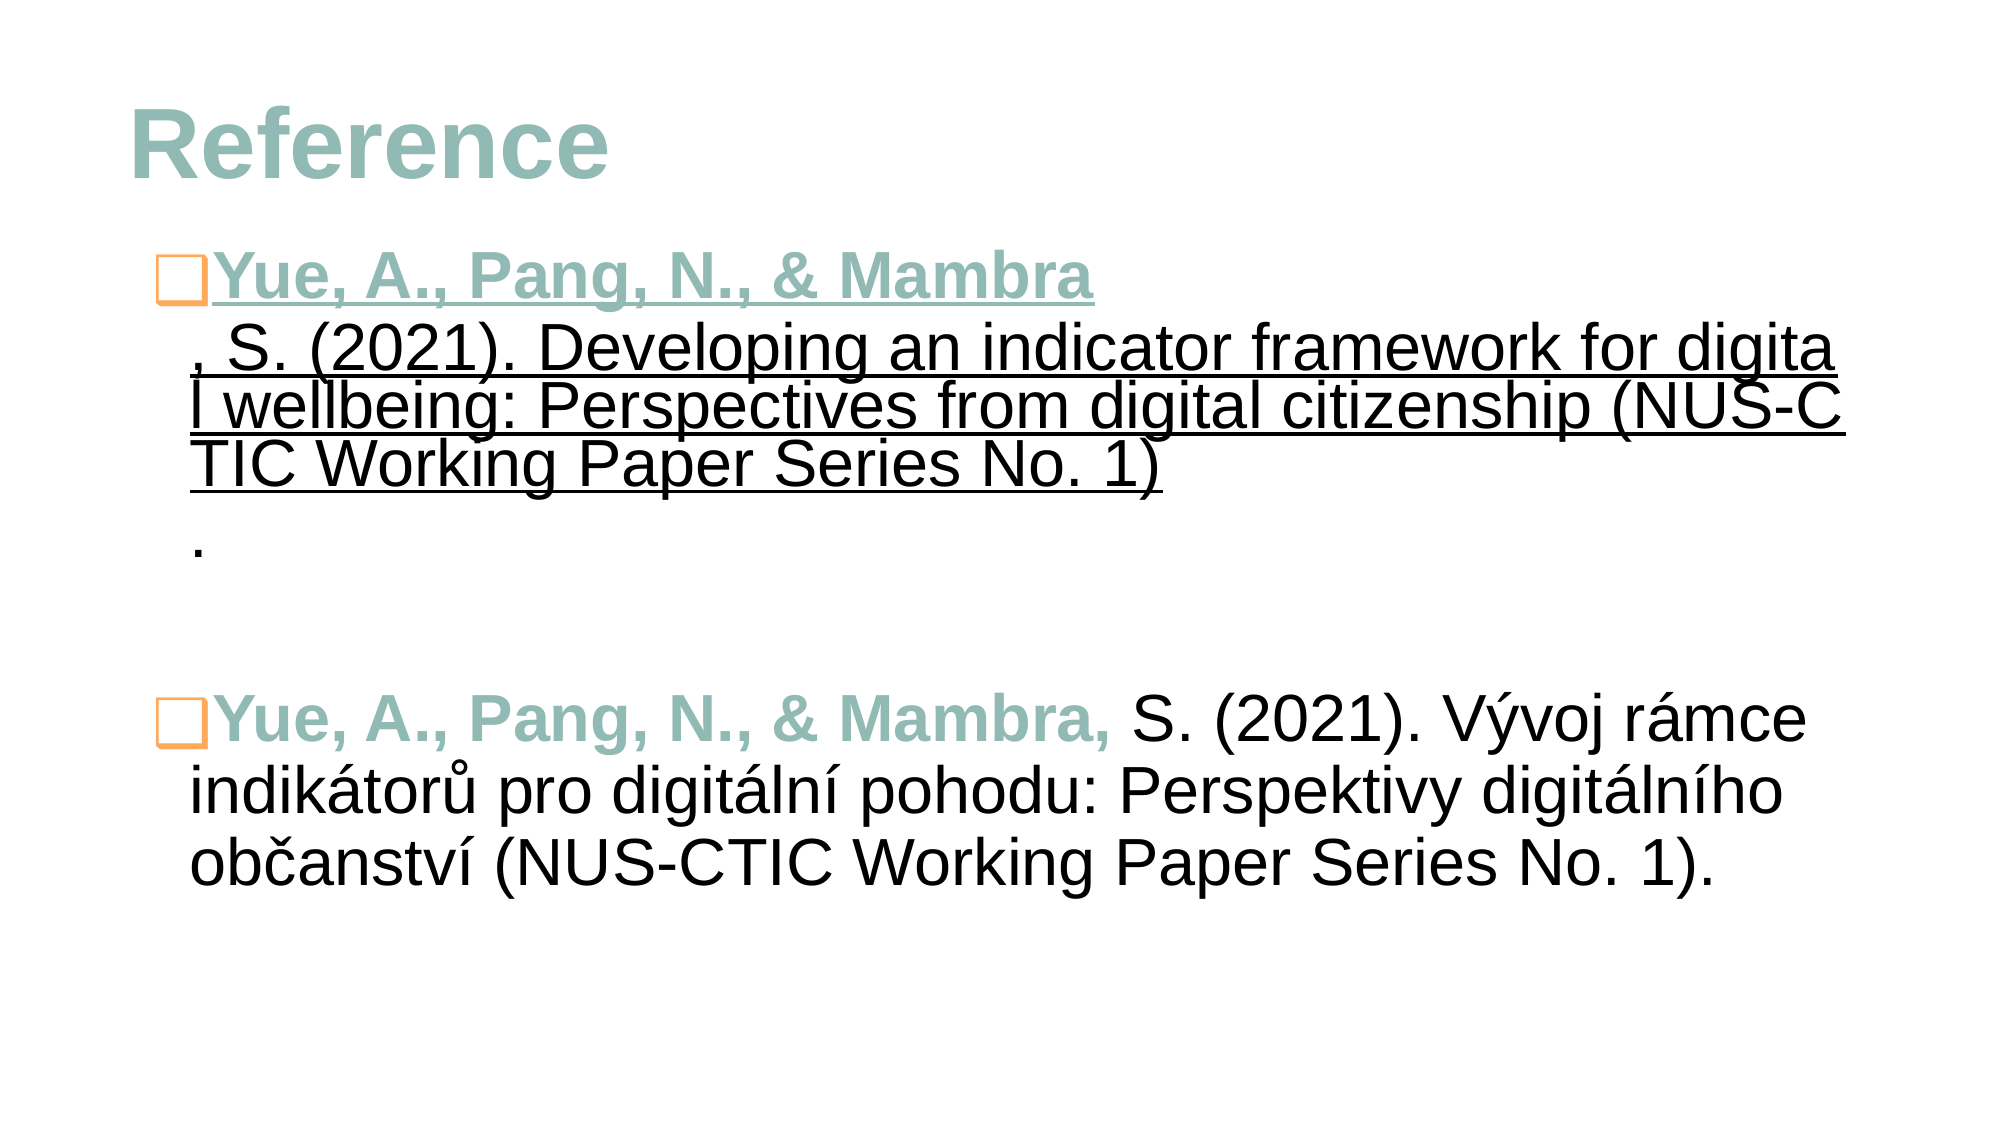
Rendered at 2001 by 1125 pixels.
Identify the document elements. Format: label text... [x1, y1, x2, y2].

list Yue, A., Pang, N., & Mambra, S. (2021). Developing an indicator framework for digital wellbeing: Perspectives from digital citizenship (NUS-CTIC Working Paper Series No. 1). Yue, A., Pang, N., & Mambra, S. (2021). Vývoj rámce indikátorů pro digitální pohodu: Perspektivy digitálního občanství (NUS-CTIC Working Paper Series No. 1). [137, 233, 1863, 1014]
title Reference [113, 59, 1863, 234]
